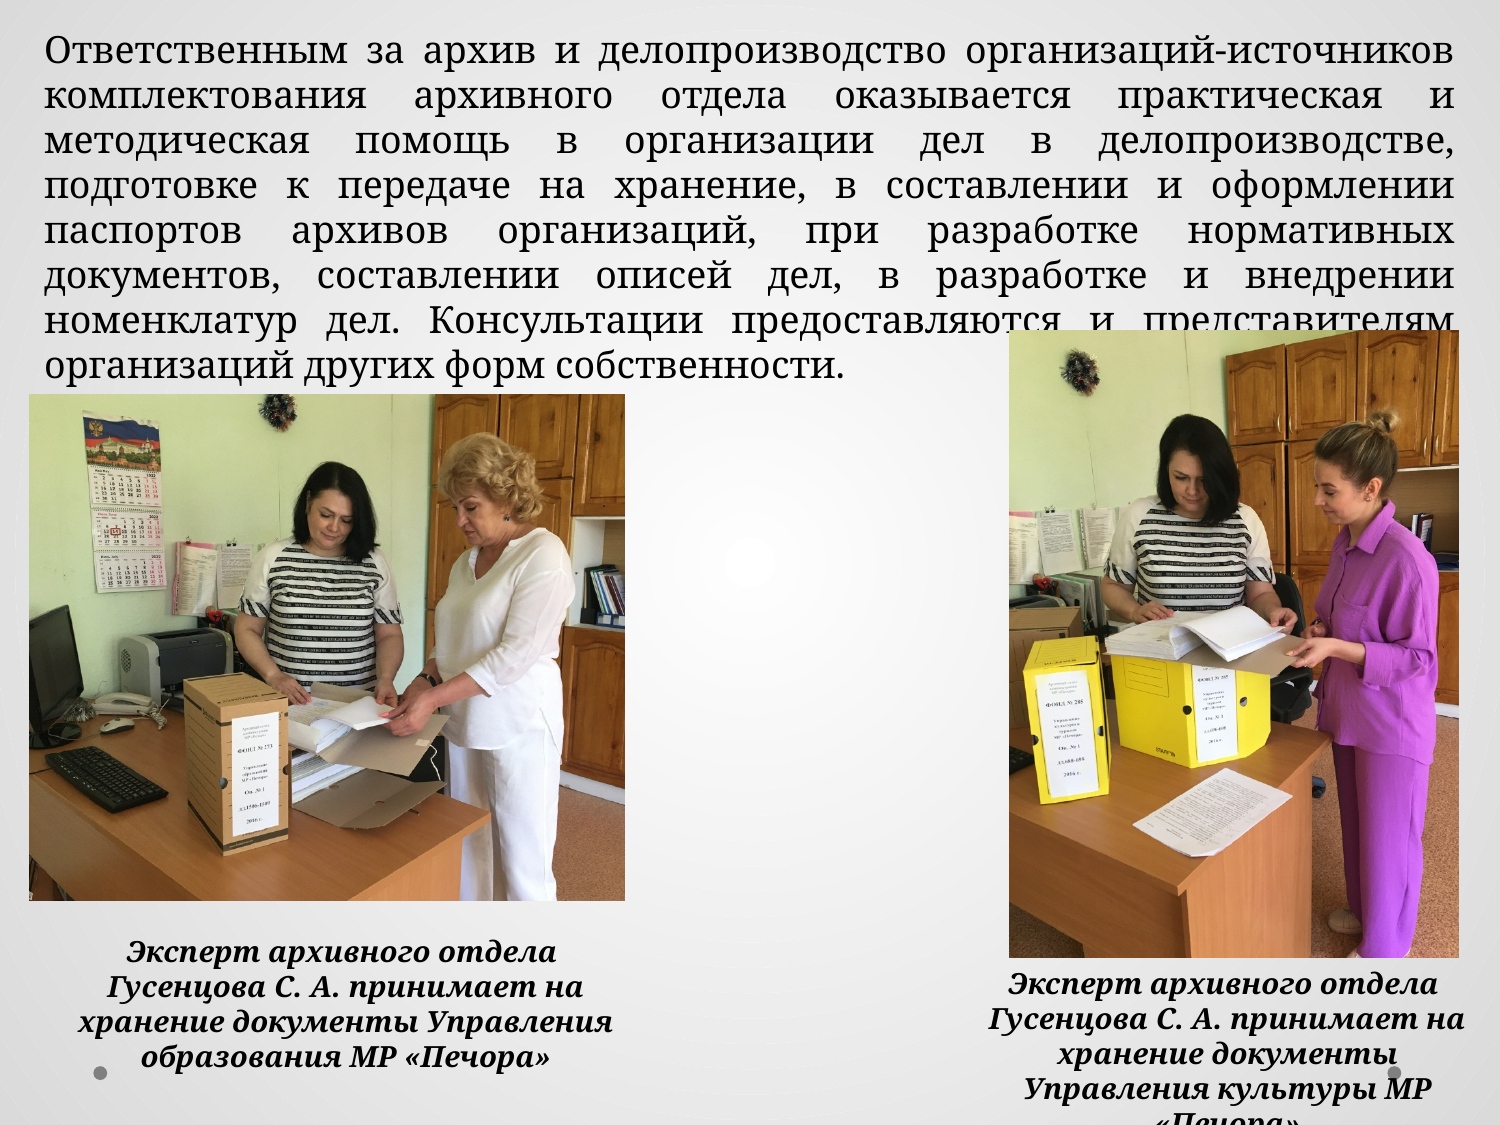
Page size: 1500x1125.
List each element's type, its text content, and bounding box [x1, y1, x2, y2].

picture [29, 394, 625, 902]
text_box Ответственным за архив и делопроизводство организаций-источников комплектования архивного отдела оказывается практическая и методическая помощь в организации дел в делопроизводстве, подготовке к передаче на хранение, в составлении и оформлении паспортов архивов организаций, при разработке нормативных документов, составлении описей дел, в разработке и внедрении номенклатур дел. Консультации предоставляются и представителям организаций других форм собственности. [29, 19, 1471, 394]
picture [1009, 329, 1459, 959]
text_box Эксперт архивного отдела Гусенцова С. А. принимает на хранение документы Управления культуры МР «Печора» [950, 957, 1500, 1125]
text_box Эксперт архивного отдела Гусенцова С. А. принимает на хранение документы Управления образования МР «Печора» [32, 925, 659, 1081]
